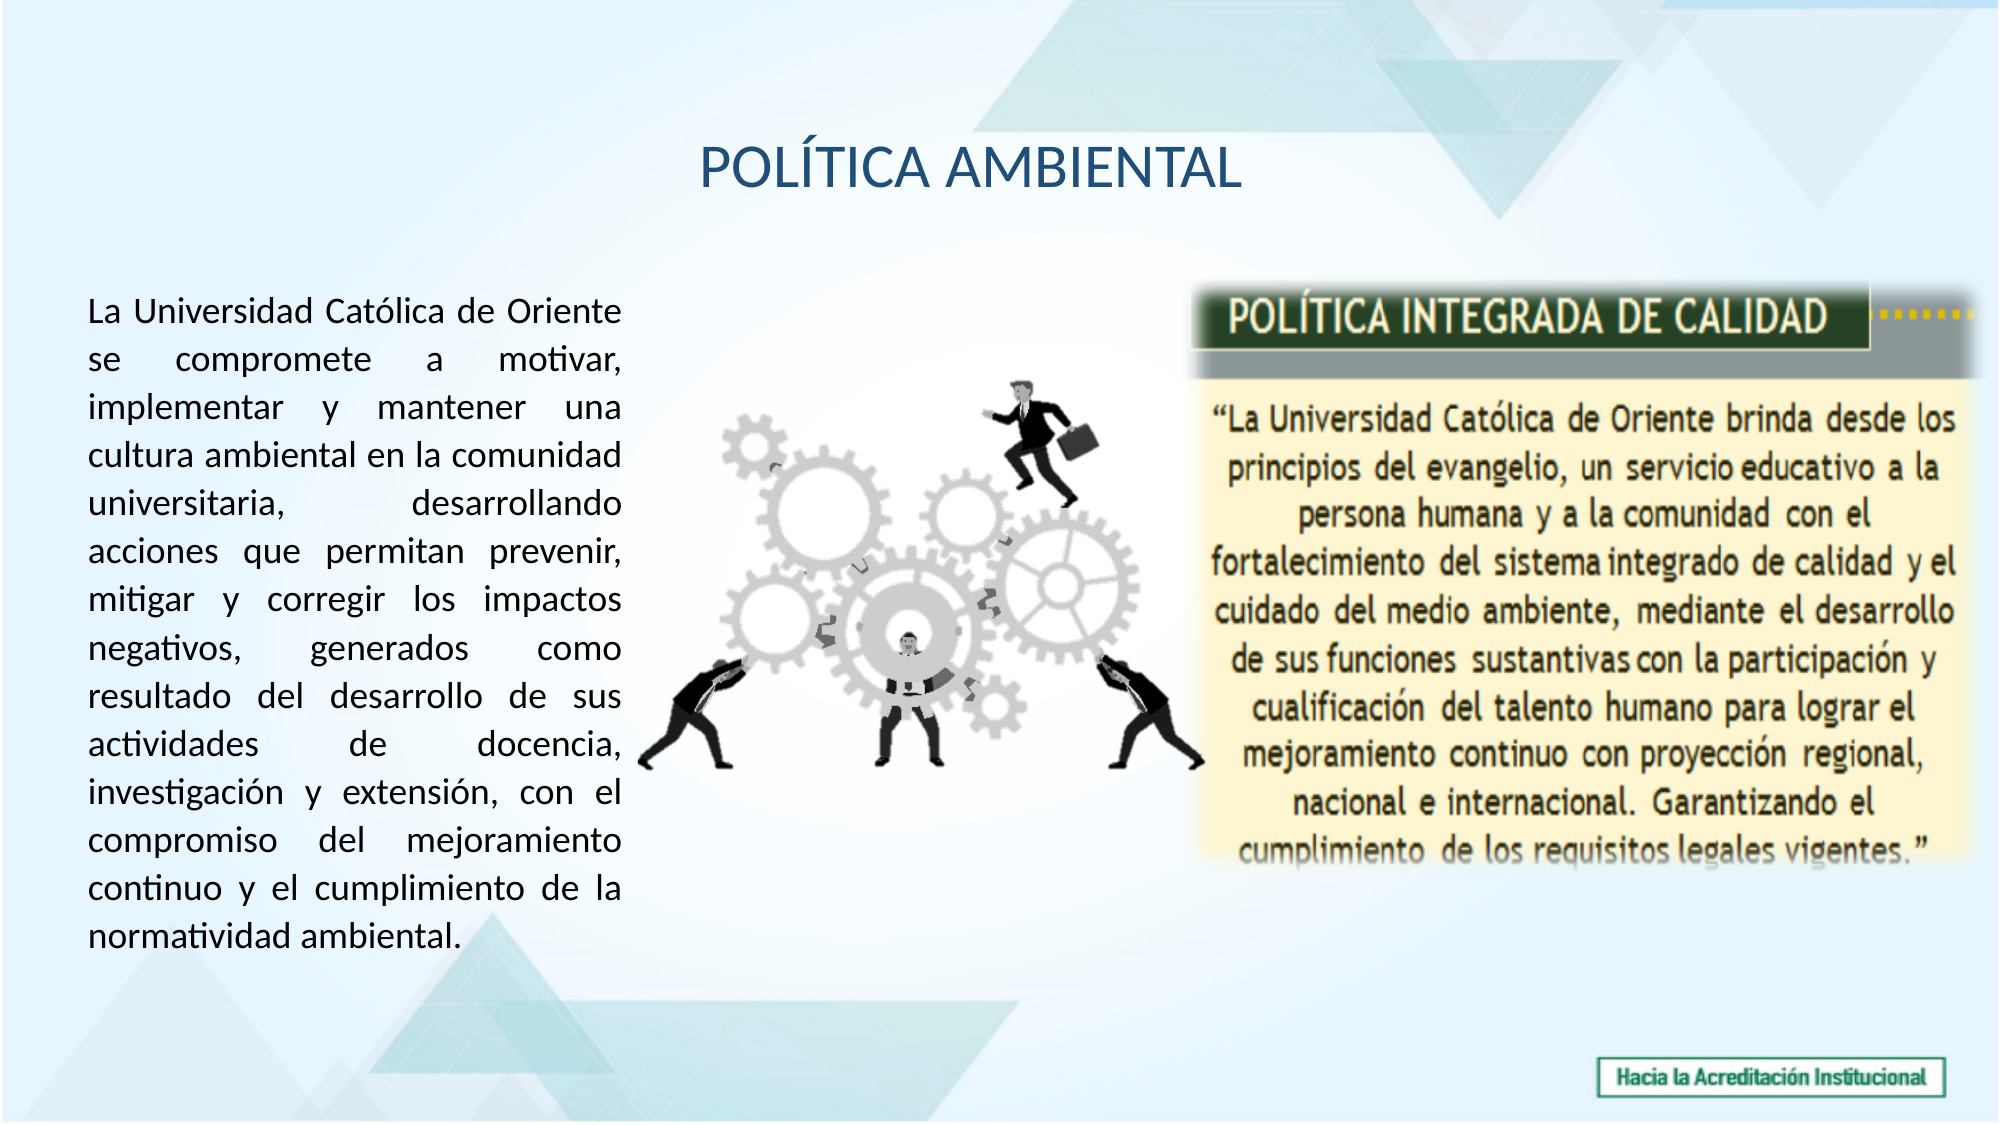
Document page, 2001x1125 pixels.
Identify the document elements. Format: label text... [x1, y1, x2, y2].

text_box POLÍTICA AMBIENTAL [662, 117, 1282, 208]
text_box La Universidad Católica de Oriente se compromete a motivar, implementar y mantener una cultura ambiental en la comunidad universitaria, desarrollando acciones que permitan prevenir, mitigar y corregir los impactos negativos, generados como resultado del desarrollo de sus actividades de docencia, investigación y extensión, con el compromiso del mejoramiento continuo y el cumplimiento de la normatividad ambiental. [73, 275, 638, 964]
picture [1, 0, 1999, 1125]
